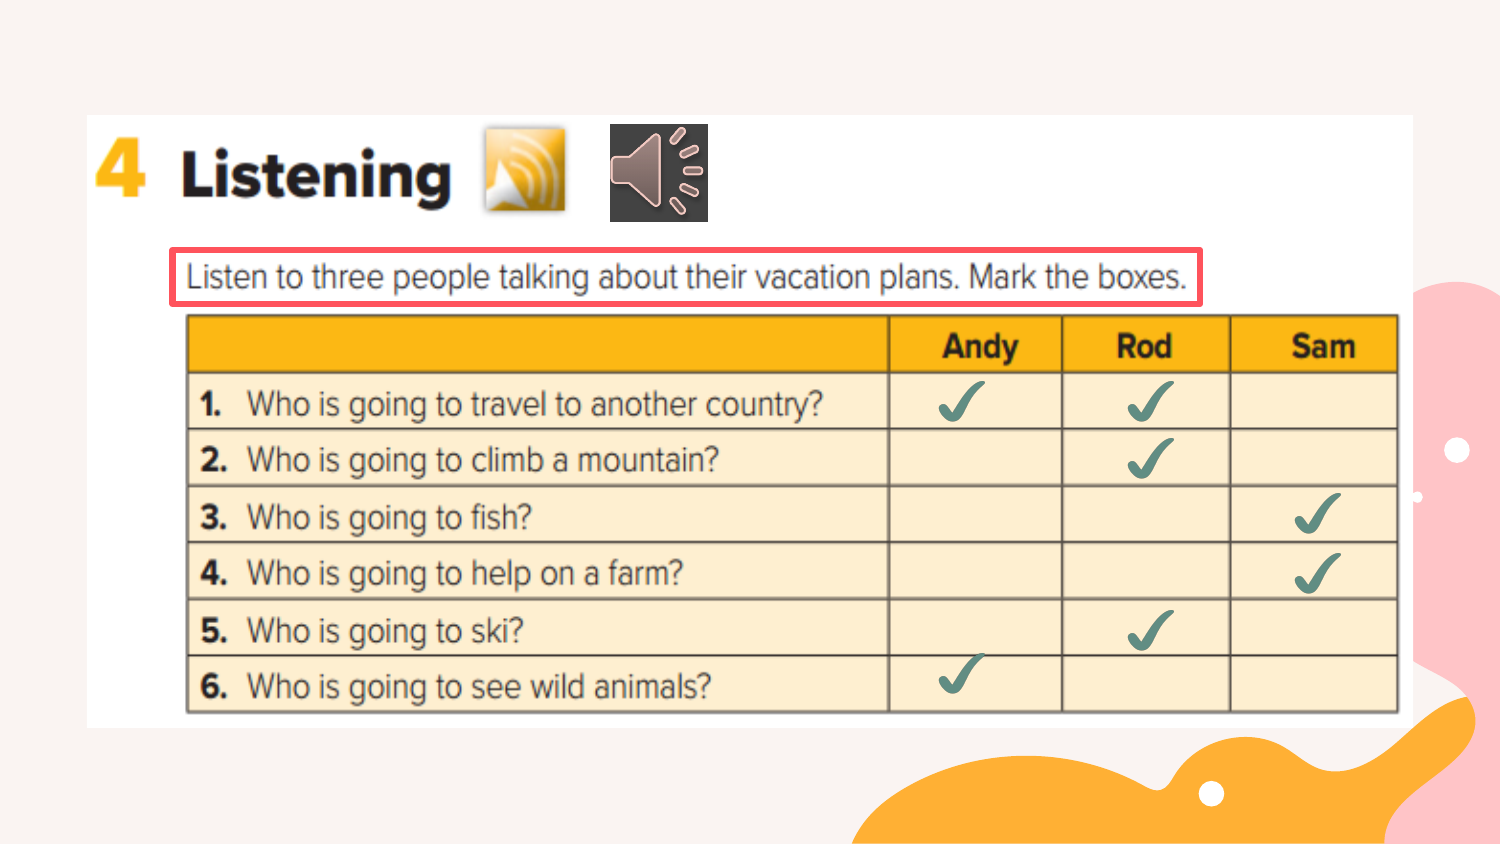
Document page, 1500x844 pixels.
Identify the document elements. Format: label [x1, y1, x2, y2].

picture [86, 115, 1414, 729]
